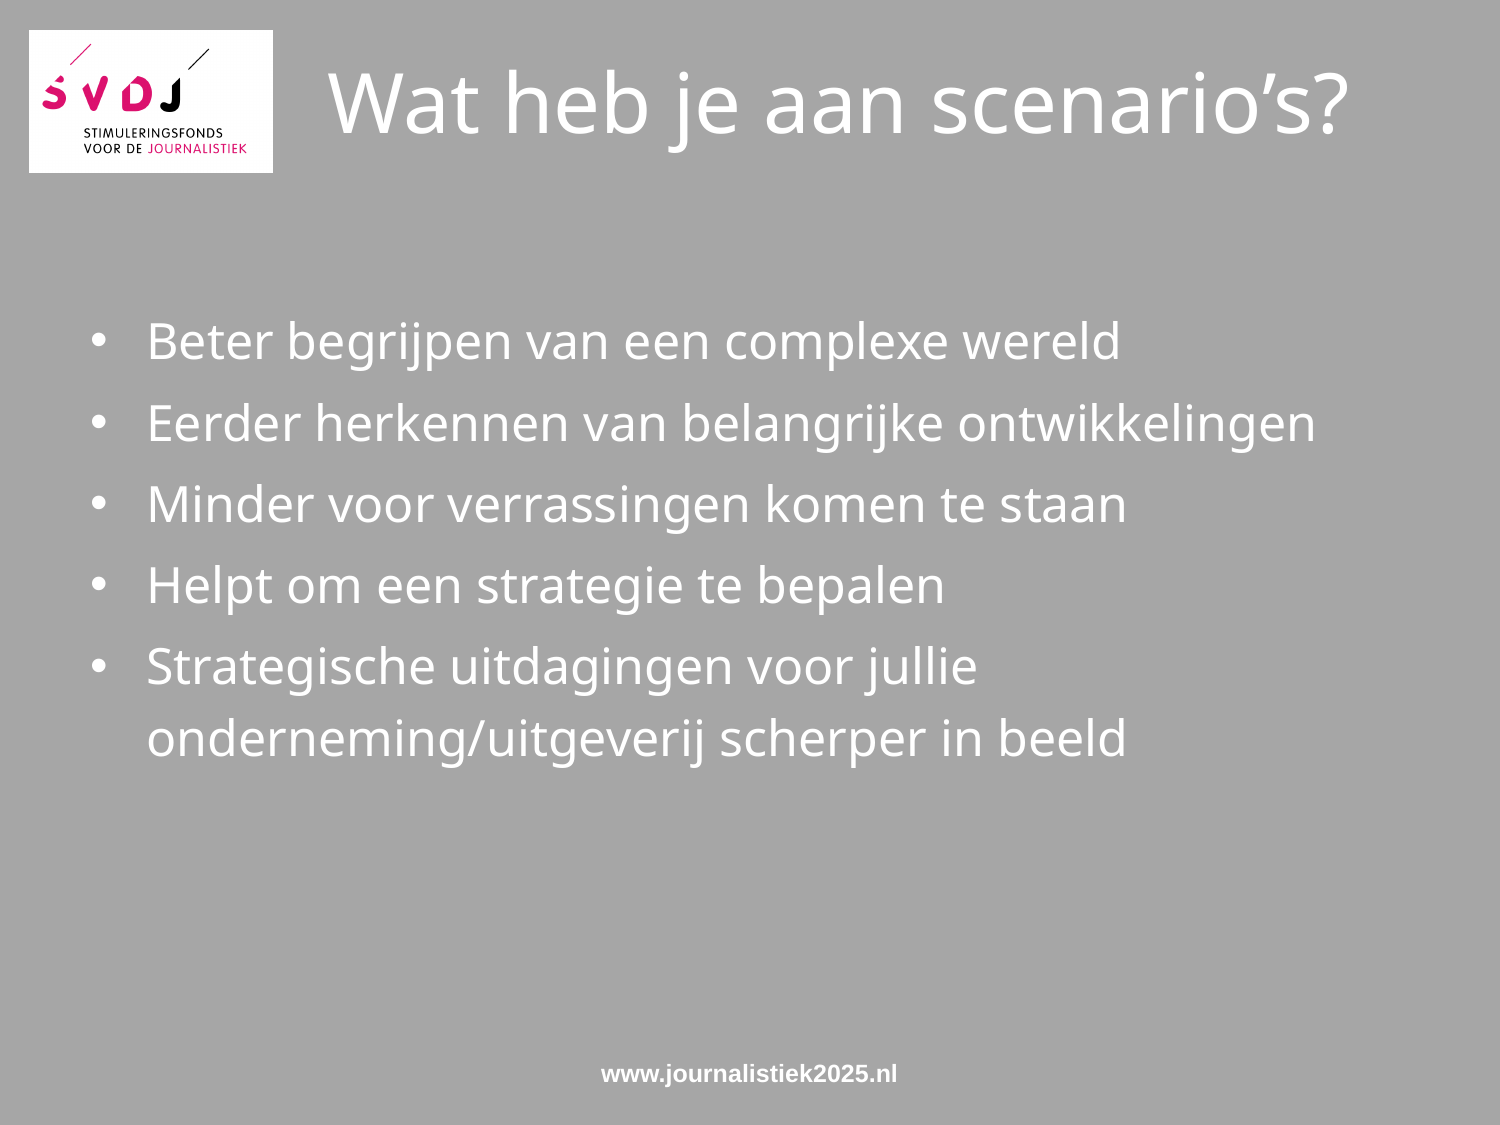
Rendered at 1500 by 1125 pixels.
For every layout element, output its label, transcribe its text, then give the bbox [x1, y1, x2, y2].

picture [29, 30, 273, 173]
title Wat heb je aan scenario’s? [312, 42, 1425, 256]
list Beter begrijpen van een complexe wereld Eerder herkennen van belangrijke ontwikkelingen Minder voor verrassingen komen te staan Helpt om een strategie te bepalen Strategische uitdagingen voor jullie onderneming/uitgeverij scherper in beeld [75, 290, 1425, 982]
footer www.journalistiek2025.nl [512, 1042, 988, 1103]
